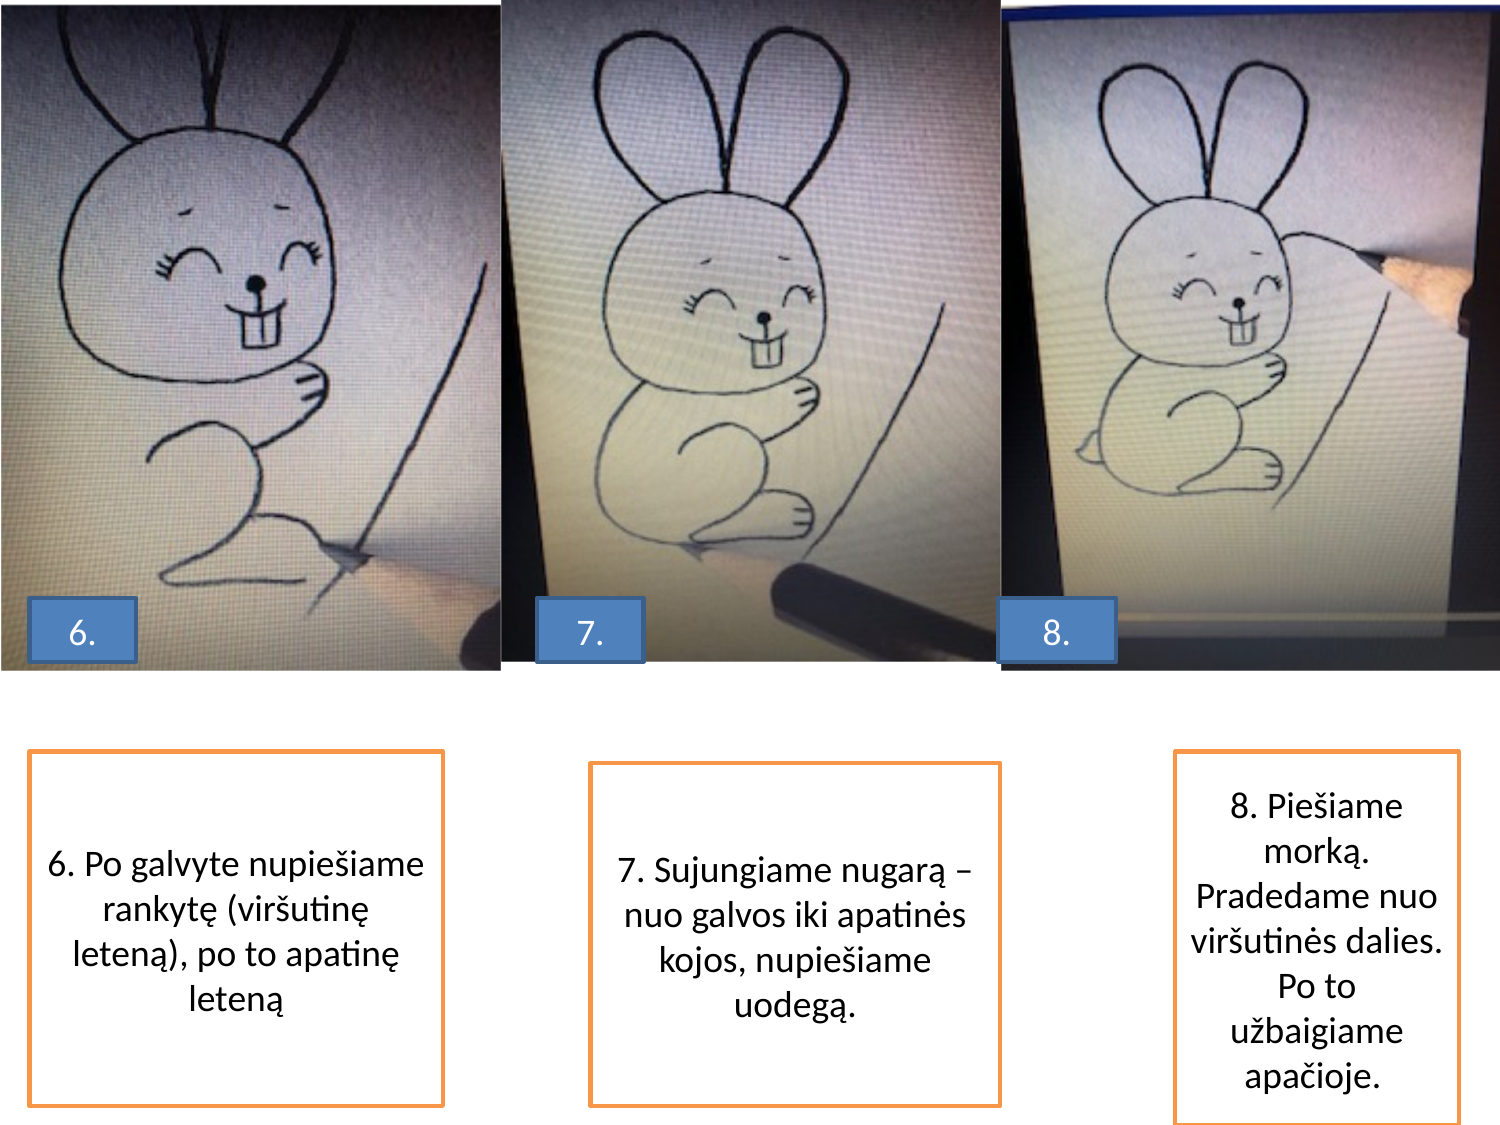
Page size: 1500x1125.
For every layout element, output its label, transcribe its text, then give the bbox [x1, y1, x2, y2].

text_box 6. Po galvyte nupiešiame rankytę (viršutinę leteną), po to apatinę leteną [27, 749, 445, 1108]
text_box 6. [27, 597, 138, 664]
text_box 8. Piešiame morką. Pradedame nuo viršutinės dalies. Po to užbaigiame apačioje. [1173, 749, 1461, 1125]
text_box 7. Sujungiame nugarą – nuo galvos iki apatinės kojos, nupiešiame uodegą. [588, 761, 1002, 1108]
picture [0, 0, 1500, 670]
text_box 8. [996, 597, 1118, 664]
text_box 7. [535, 596, 646, 664]
